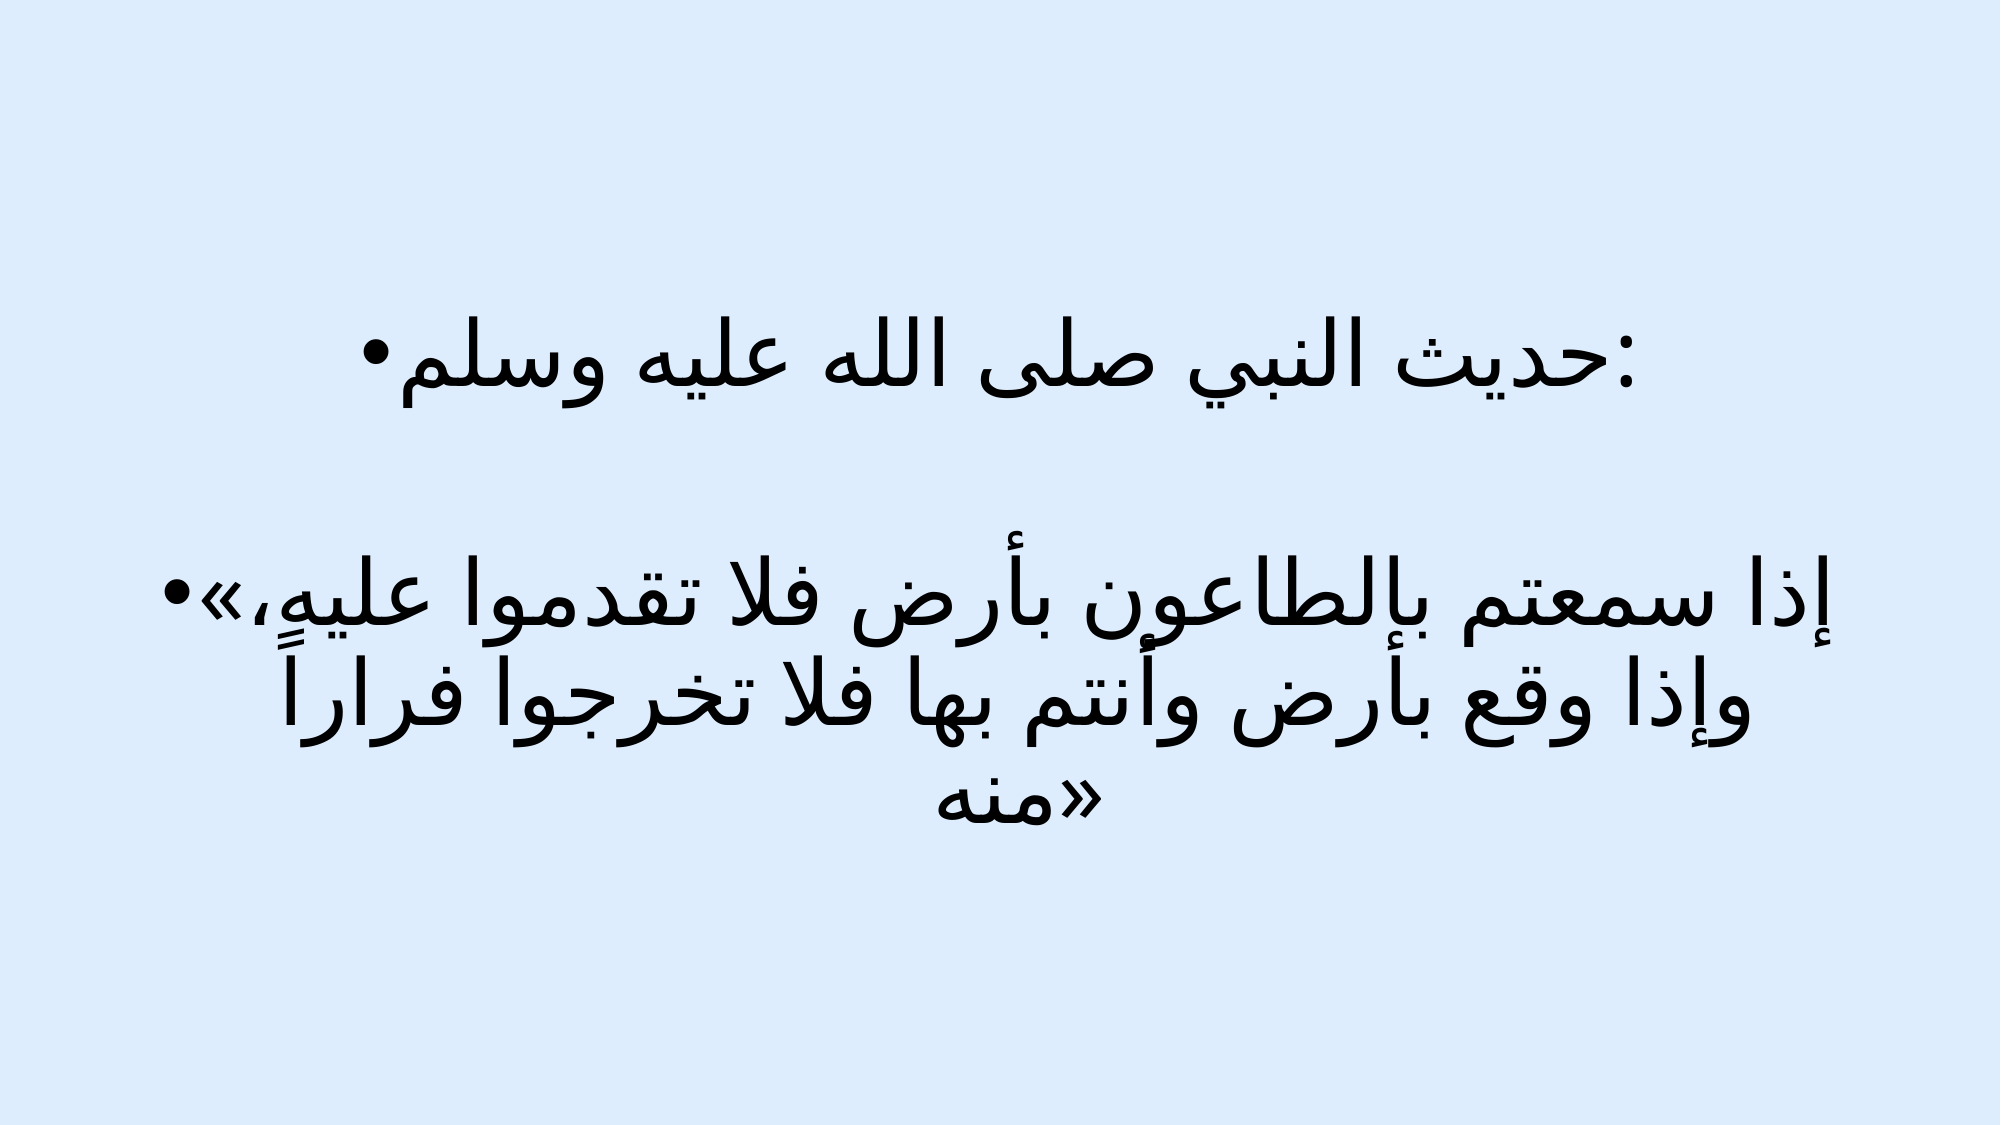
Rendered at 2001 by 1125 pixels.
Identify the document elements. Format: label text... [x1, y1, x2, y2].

list حديث النبي صلى الله عليه وسلم: «إذا سمعتم بالطاعون بأرض فلا تقدموا عليه، وإذا وقع بأرض وأنتم بها فلا تخرجوا فراراً منه» [137, 299, 1863, 1014]
